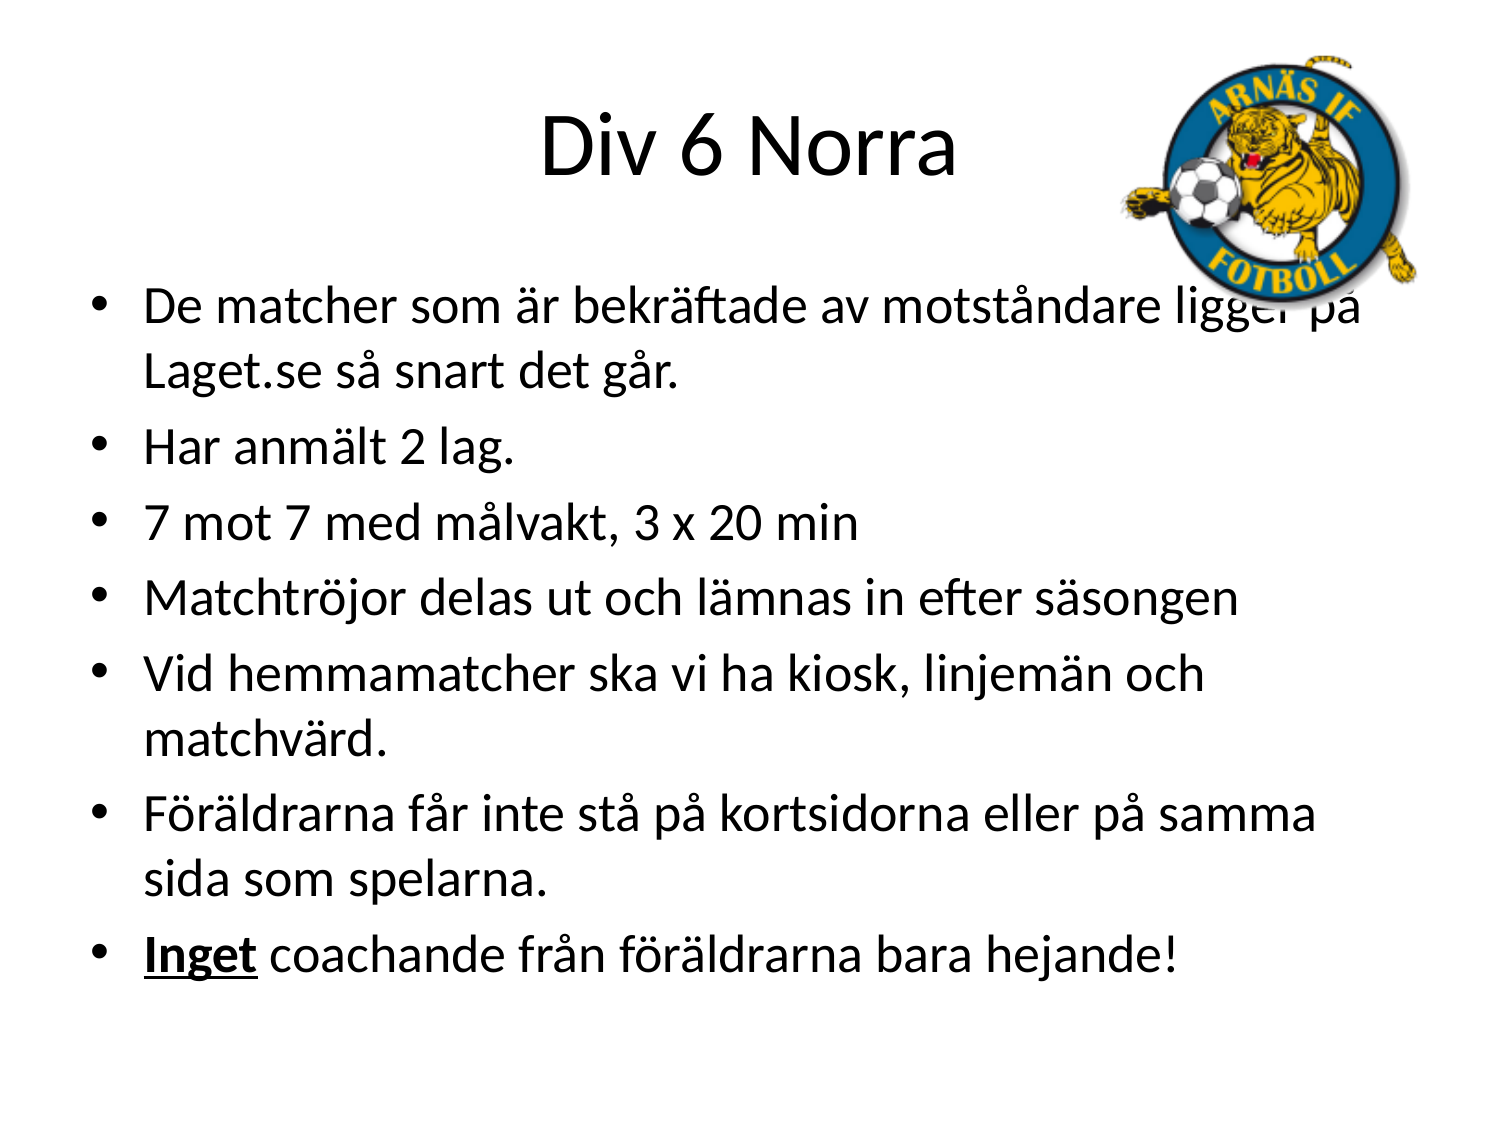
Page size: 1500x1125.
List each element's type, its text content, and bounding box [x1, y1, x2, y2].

picture [1037, 54, 1500, 314]
title Div 6 Norra [75, 45, 1425, 233]
list De matcher som är bekräftade av motståndare ligger på Laget.se så snart det går. Har anmält 2 lag. 7 mot 7 med målvakt, 3 x 20 min Matchtröjor delas ut och lämnas in efter säsongen Vid hemmamatcher ska vi ha kiosk, linjemän och matchvärd. Föräldrarna får inte stå på kortsidorna eller på samma sida som spelarna. Inget coachande från föräldrarna bara hejande! [75, 262, 1425, 1005]
